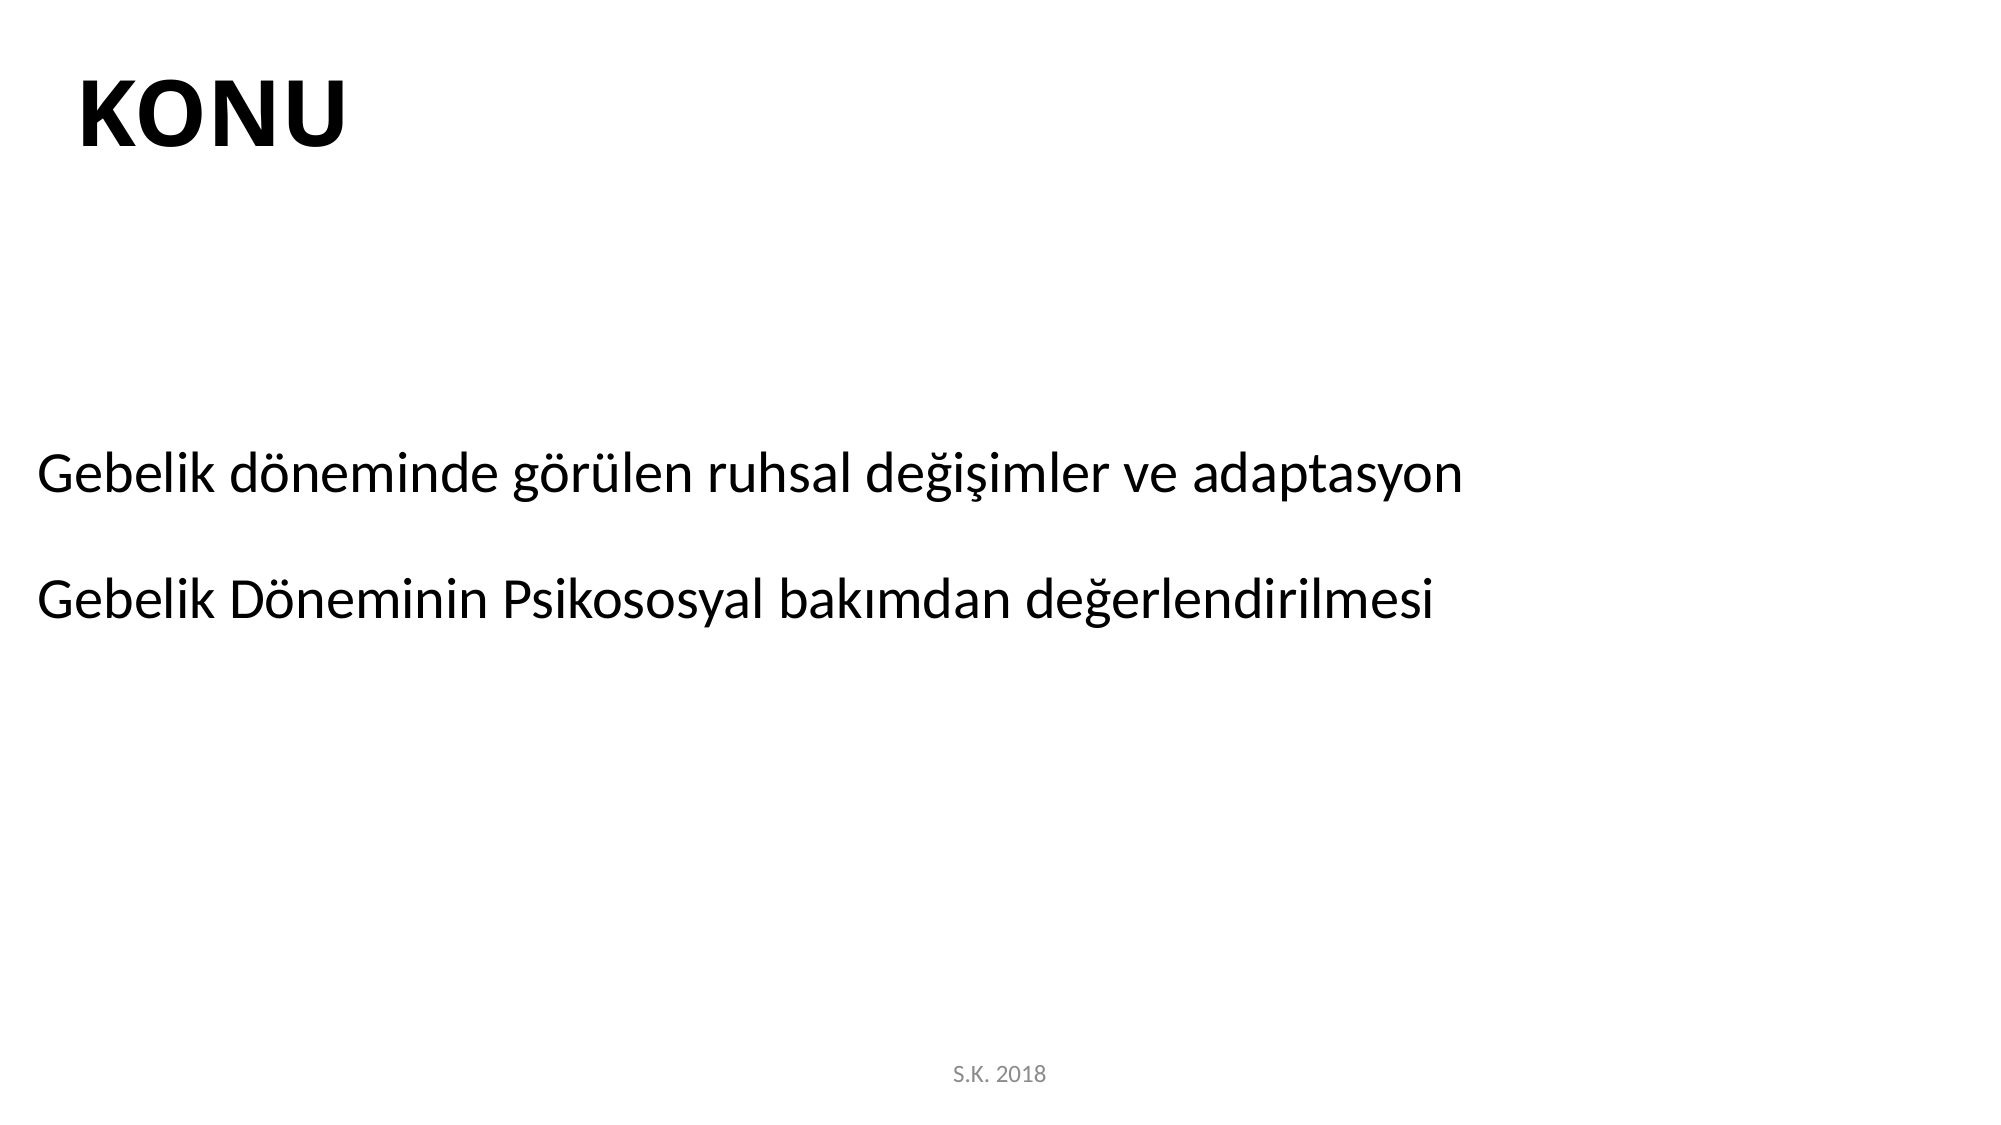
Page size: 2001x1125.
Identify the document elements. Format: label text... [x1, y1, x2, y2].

footer S.K. 2018 [662, 1042, 1338, 1103]
list Gebelik döneminde görülen ruhsal değişimler ve adaptasyon Gebelik Döneminin Psikososyal bakımdan değerlendirilmesi [22, 217, 1748, 1001]
title KONU [60, 59, 1863, 174]
